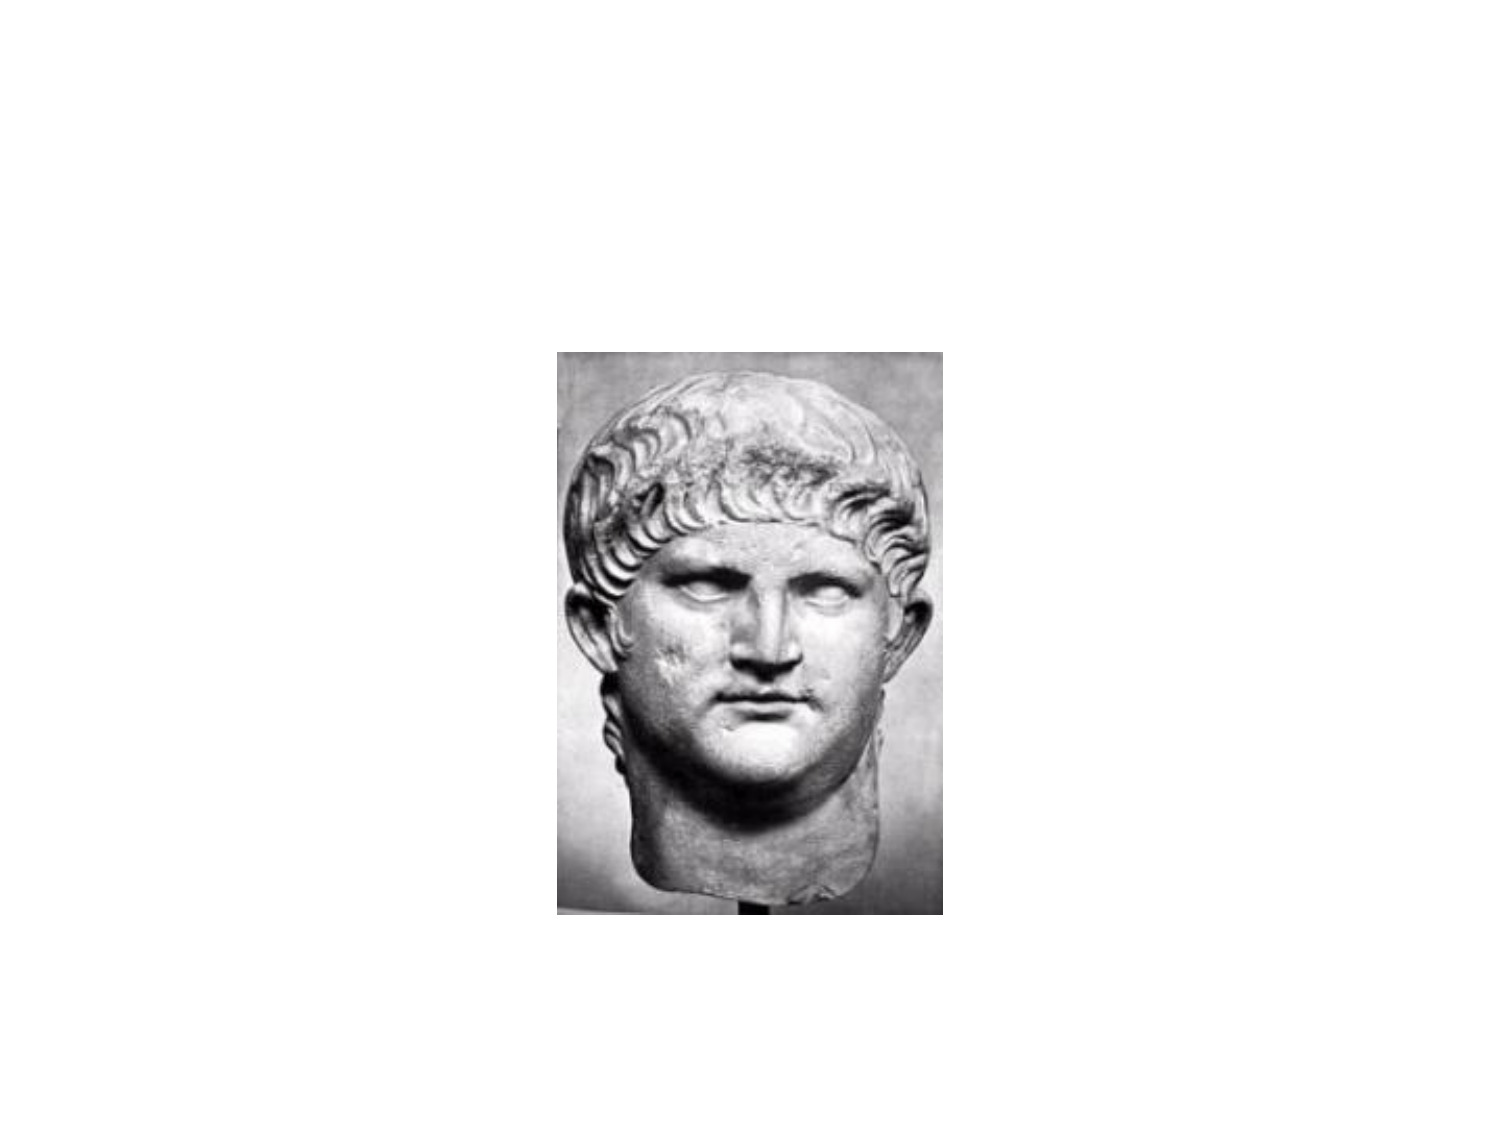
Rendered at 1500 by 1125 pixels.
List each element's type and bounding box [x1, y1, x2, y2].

list [556, 352, 943, 916]
